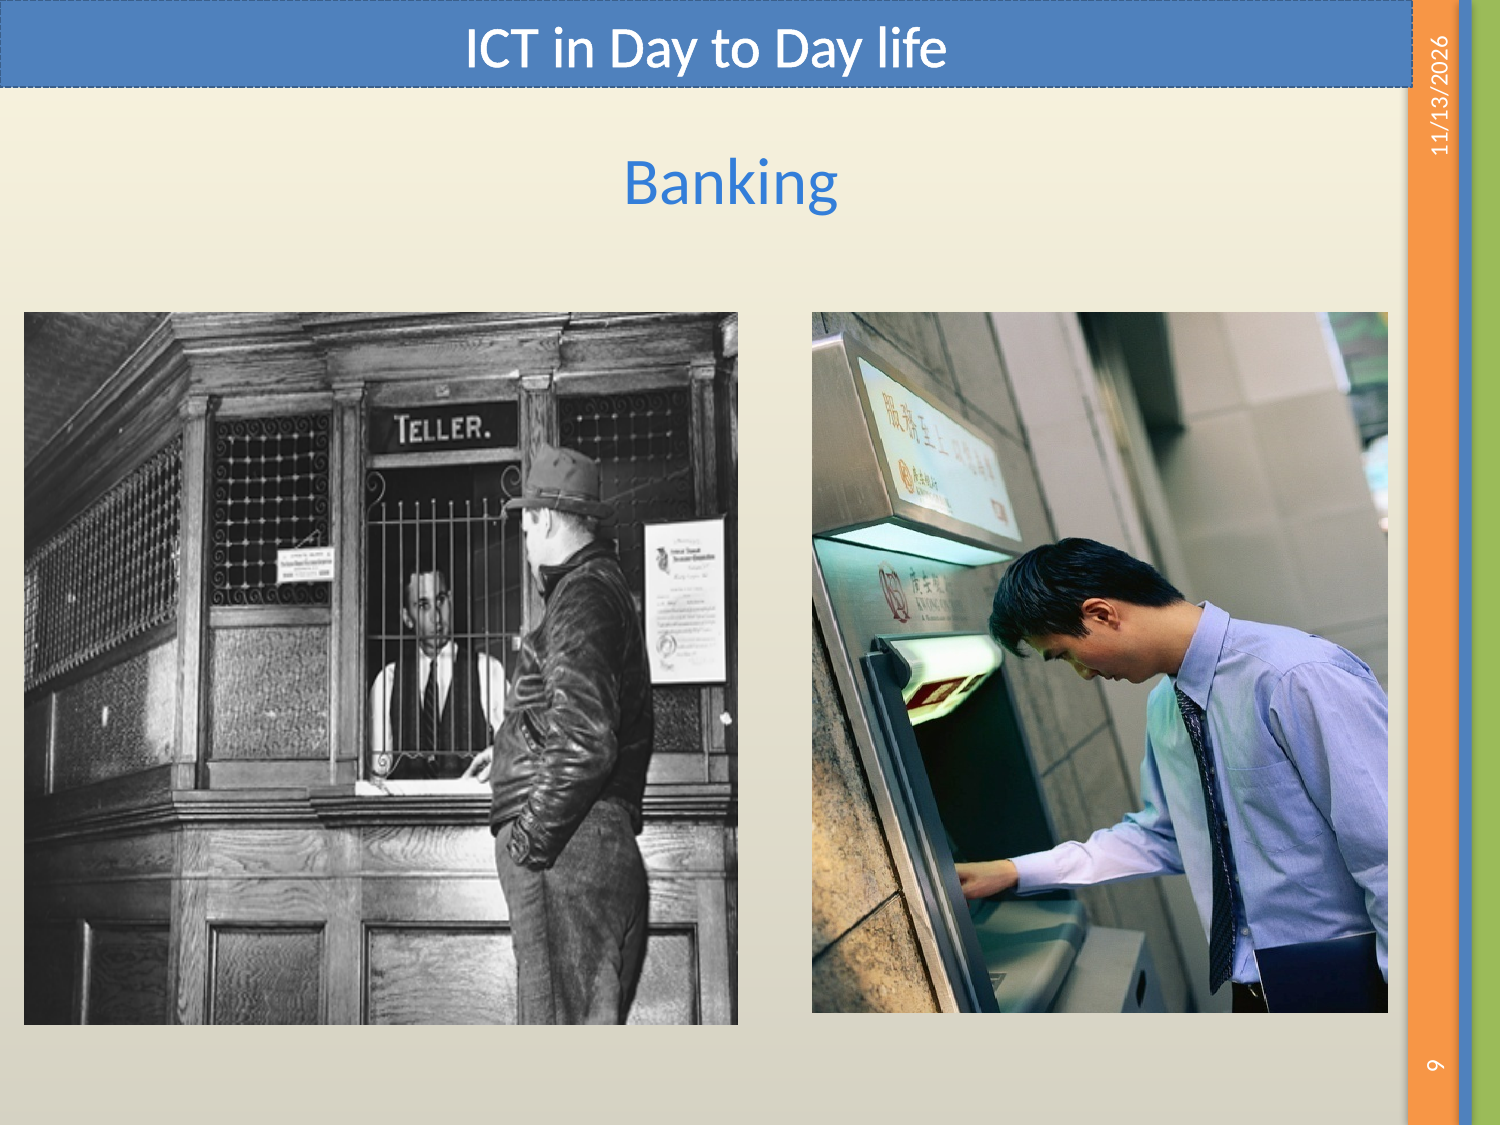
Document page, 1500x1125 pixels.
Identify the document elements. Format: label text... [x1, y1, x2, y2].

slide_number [1407, 21, 1468, 372]
title Banking [0, 88, 1407, 281]
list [812, 312, 1388, 1013]
text_box ICT in Day to Day life [0, 0, 1413, 88]
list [24, 312, 738, 1026]
slide_number 6 [1407, 928, 1468, 1088]
